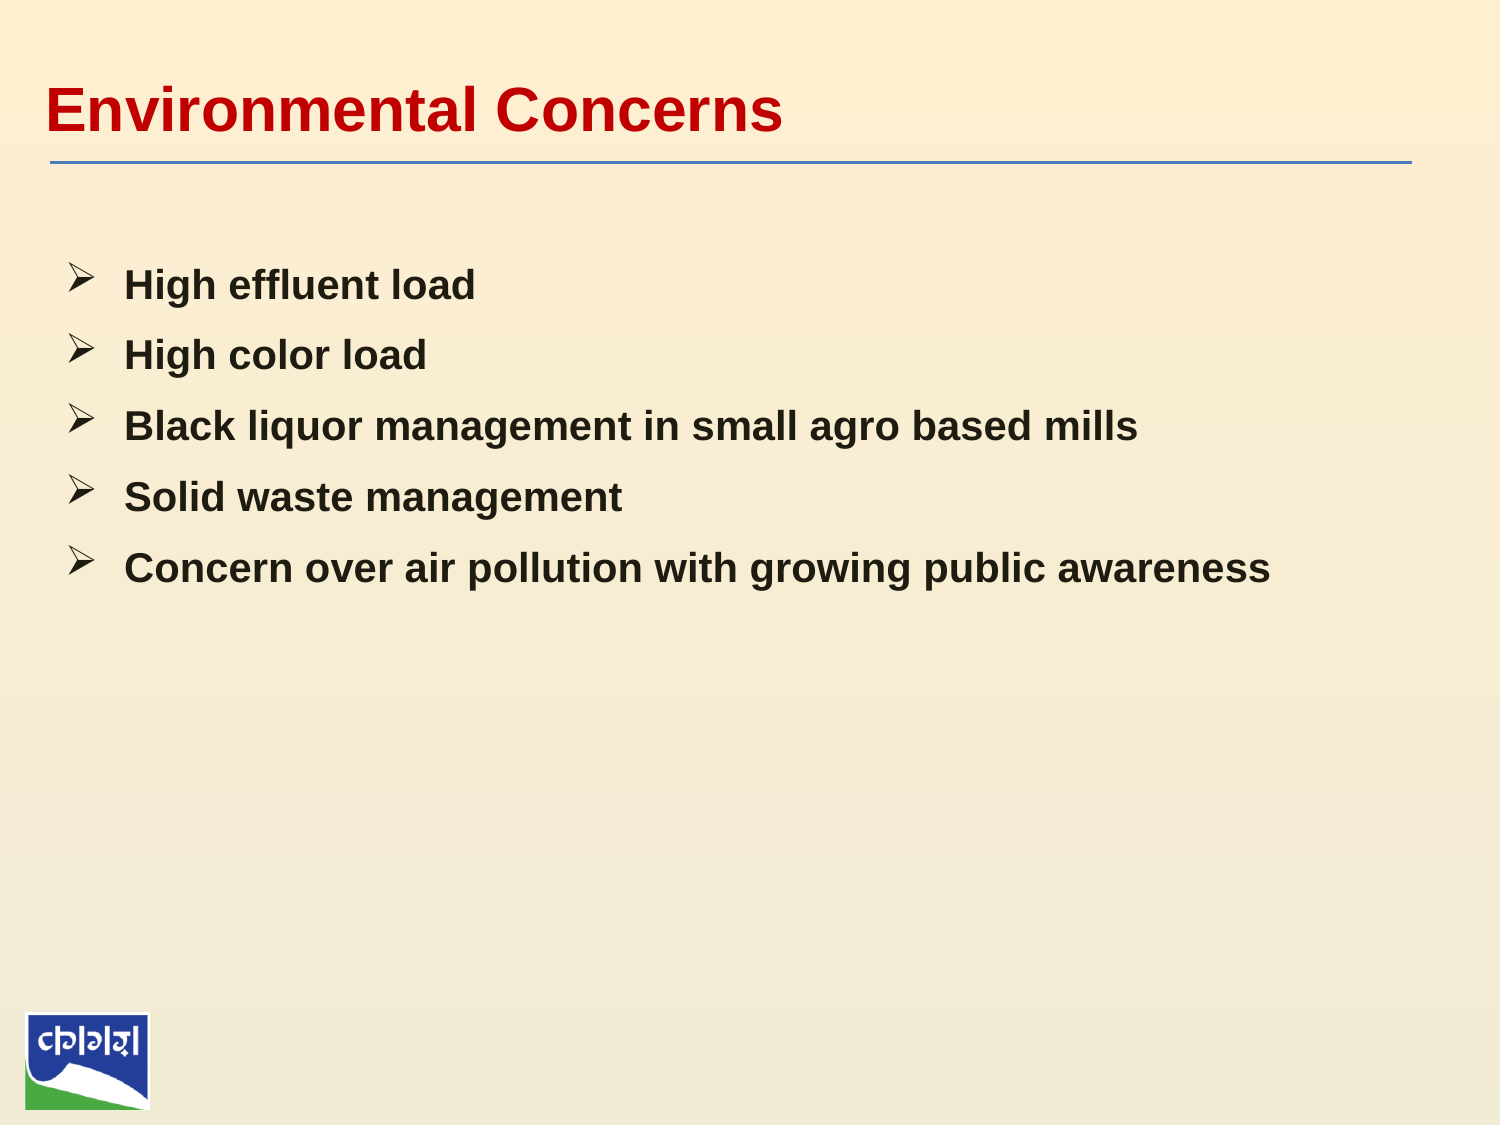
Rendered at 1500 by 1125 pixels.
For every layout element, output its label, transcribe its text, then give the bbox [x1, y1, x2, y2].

title Environmental Concerns [30, 50, 1321, 163]
picture [24, 1012, 151, 1110]
list High effluent load High color load Black liquor management in small agro based mills Solid waste management Concern over air pollution with growing public awareness [50, 237, 1450, 613]
